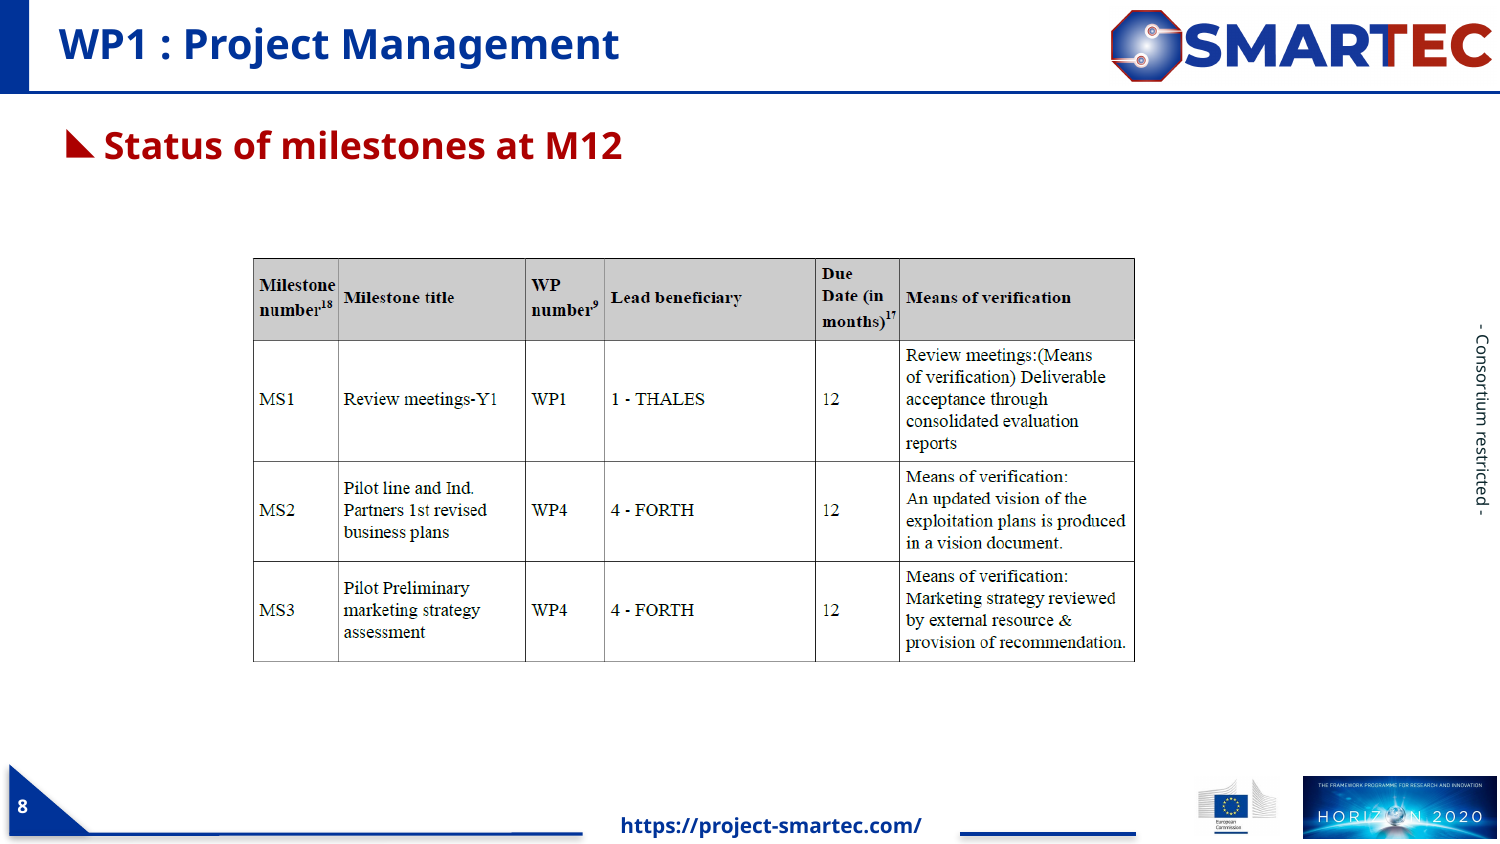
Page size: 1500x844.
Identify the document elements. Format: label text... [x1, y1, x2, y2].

list Status of milestones at M12 [29, 114, 1467, 174]
picture [250, 255, 1137, 663]
picture [1194, 776, 1280, 836]
title WP1 : Project Management [43, 0, 1467, 93]
picture [1332, 801, 1445, 839]
picture [1303, 776, 1497, 839]
picture [1467, 6, 1497, 86]
picture [1445, 833, 1480, 839]
